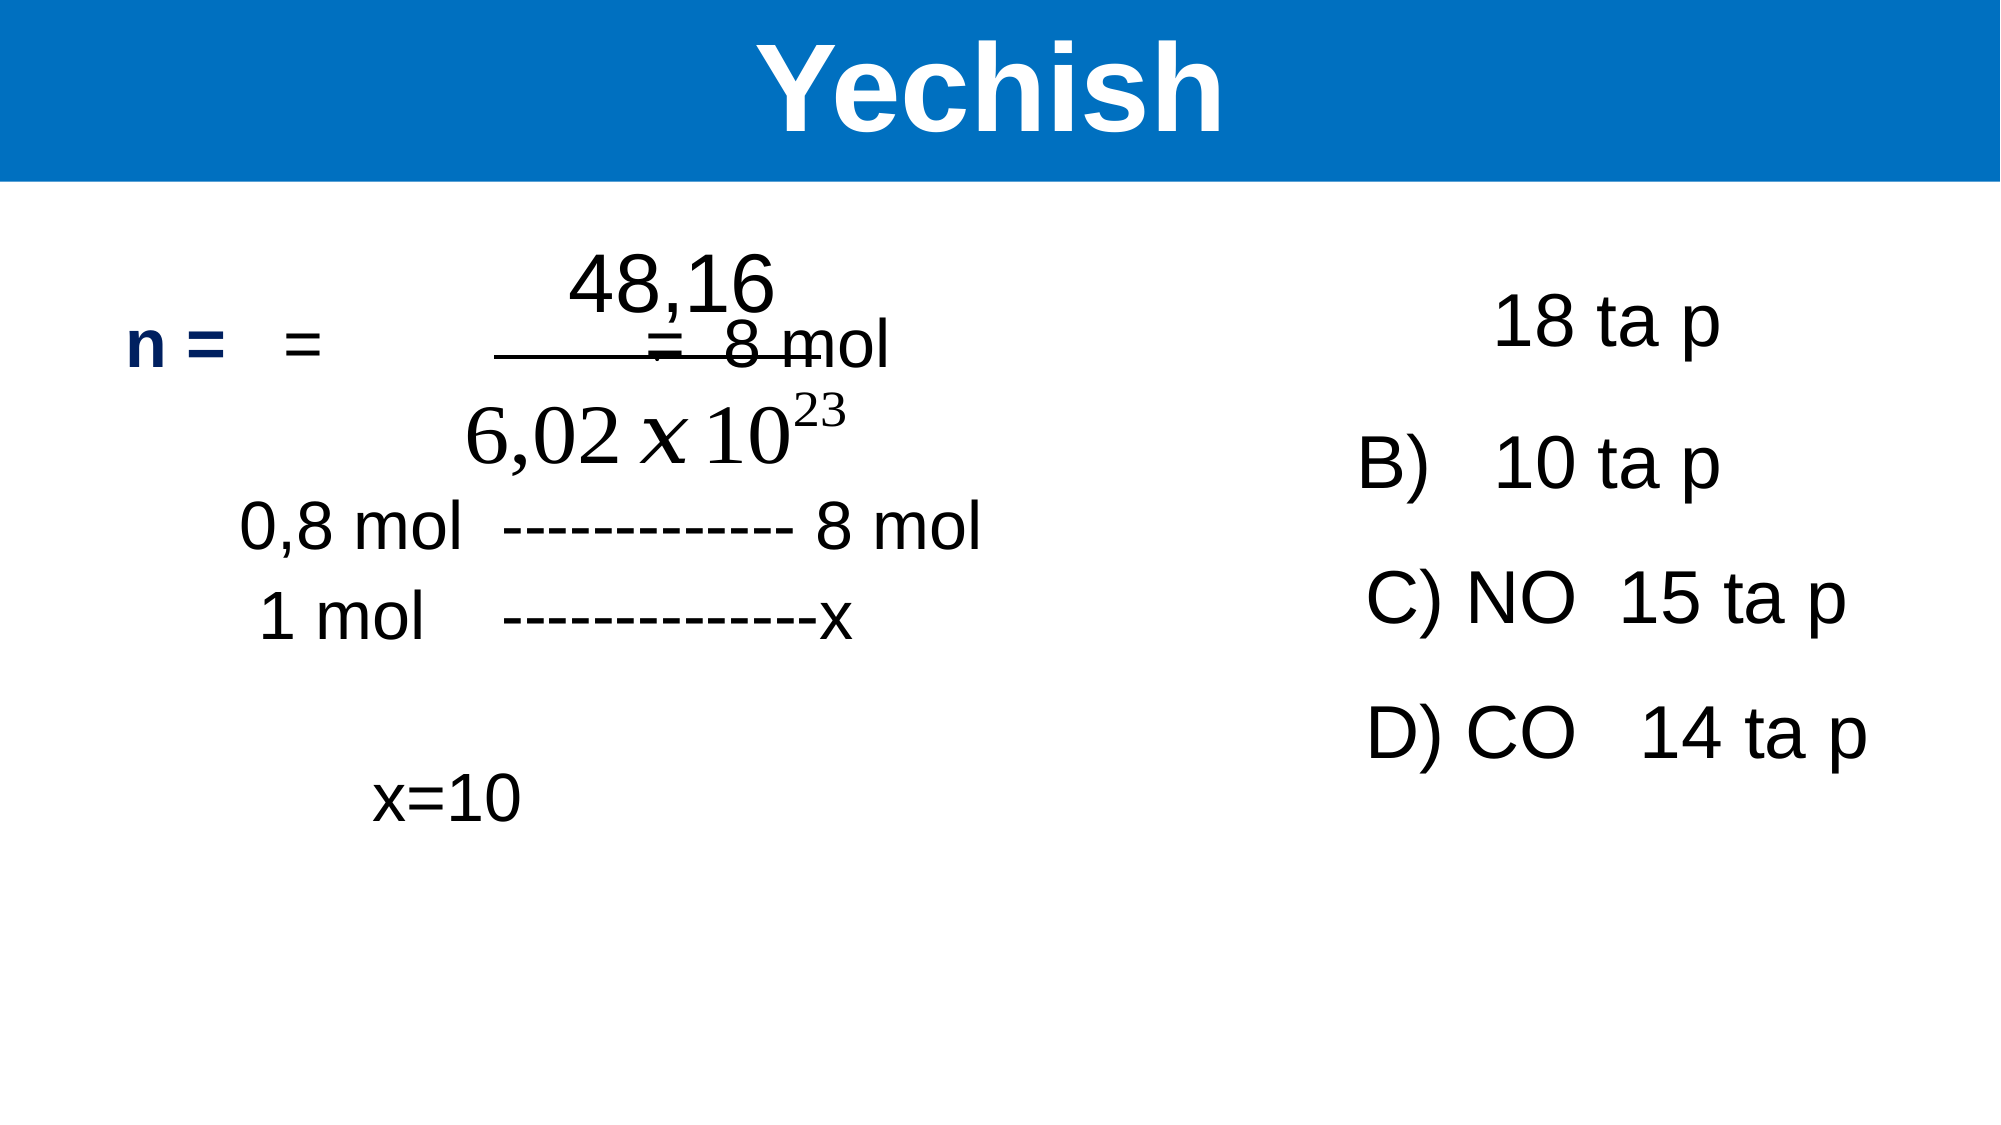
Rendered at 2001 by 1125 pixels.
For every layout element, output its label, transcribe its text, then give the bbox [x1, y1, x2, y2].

title Yechish [0, 0, 2000, 182]
text_box C) NO 15 ta p [1350, 541, 1864, 646]
text_box [494, 353, 821, 362]
text_box D) CO 14 ta p [1350, 676, 1885, 781]
